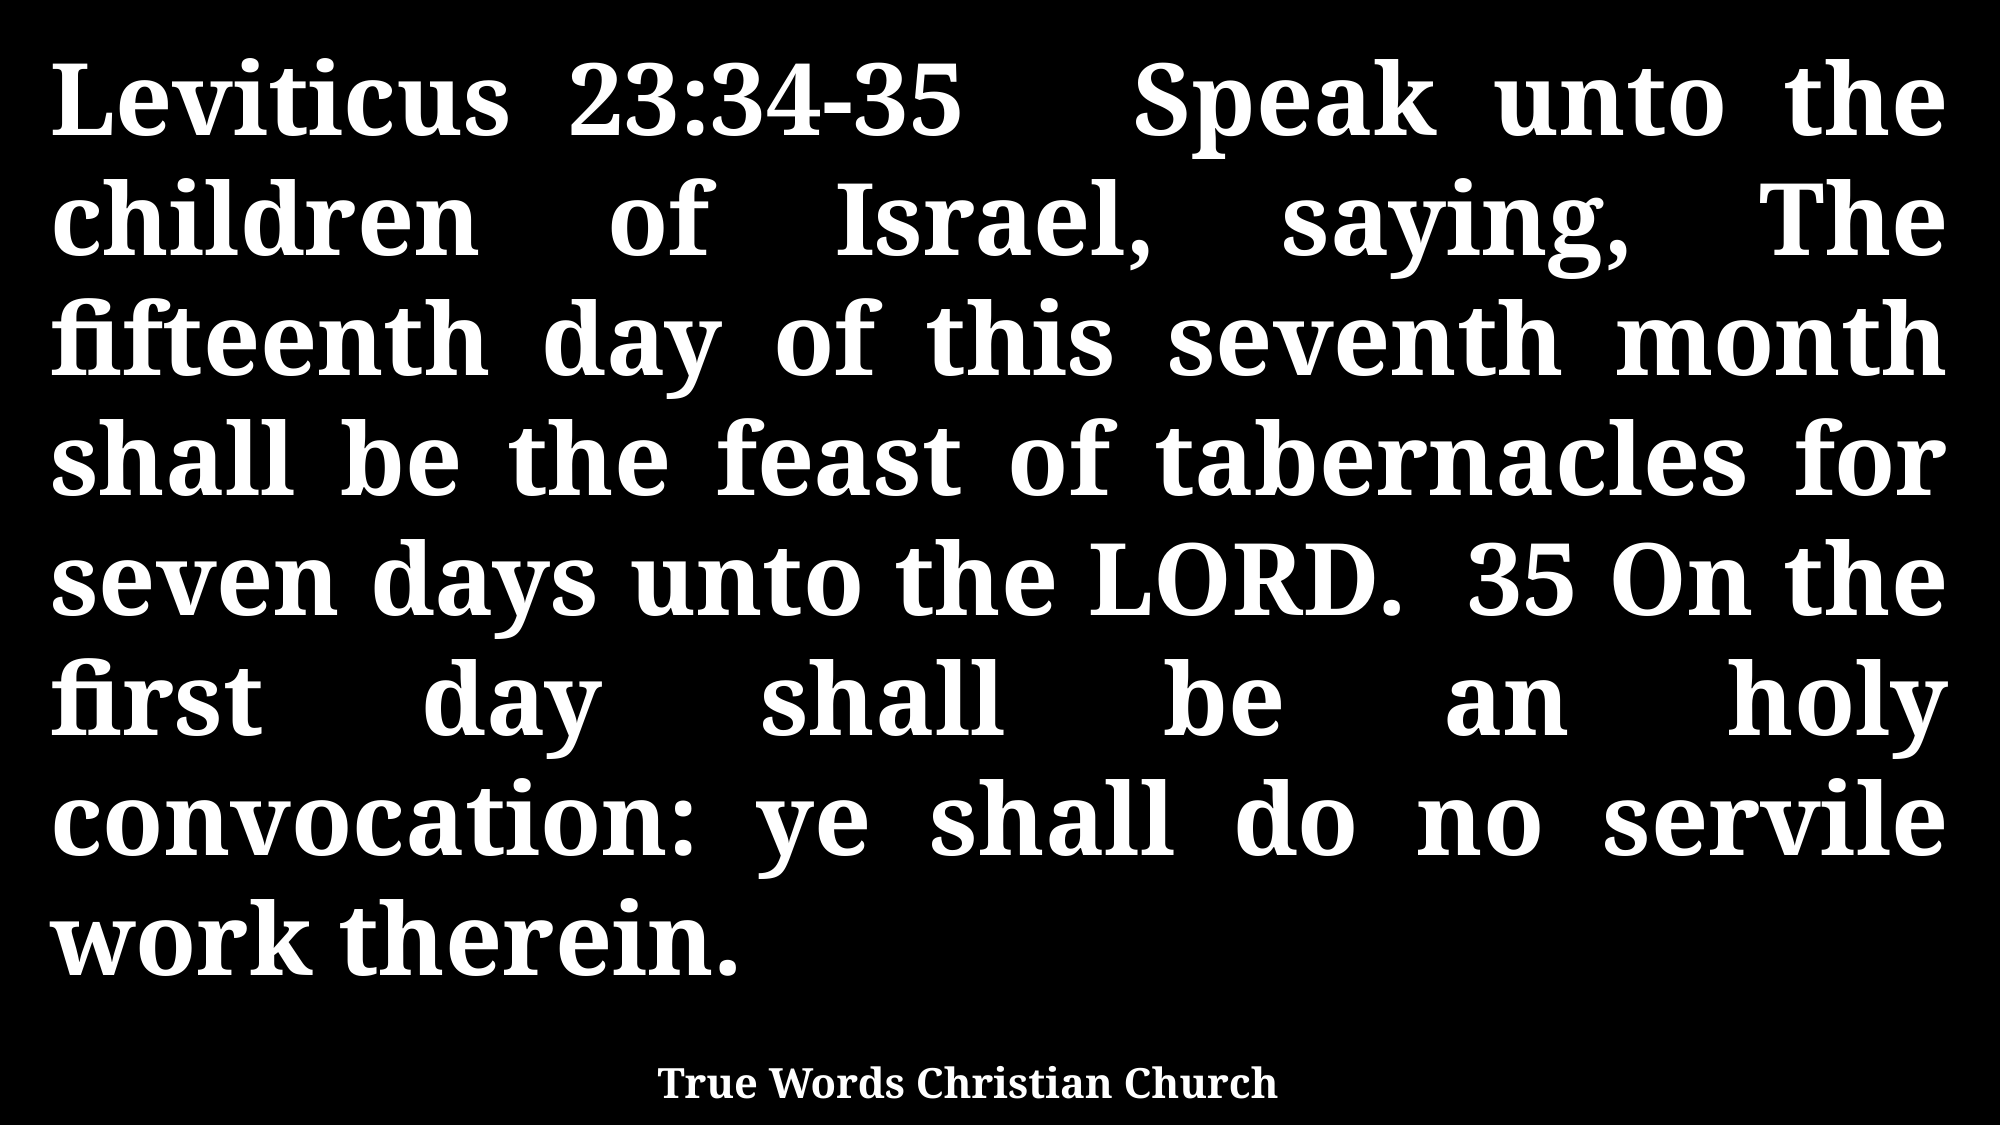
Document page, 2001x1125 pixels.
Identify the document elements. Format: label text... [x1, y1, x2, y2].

text_box True Words Christian Church [642, 1049, 1294, 1114]
text_box Leviticus 23:34-35 Speak unto the children of Israel, saying, The fifteenth day of this seventh month shall be the feast of tabernacles for seven days unto the LORD. 35 On the first day shall be an holy convocation: ye shall do no servile work therein. [35, 28, 1965, 1003]
